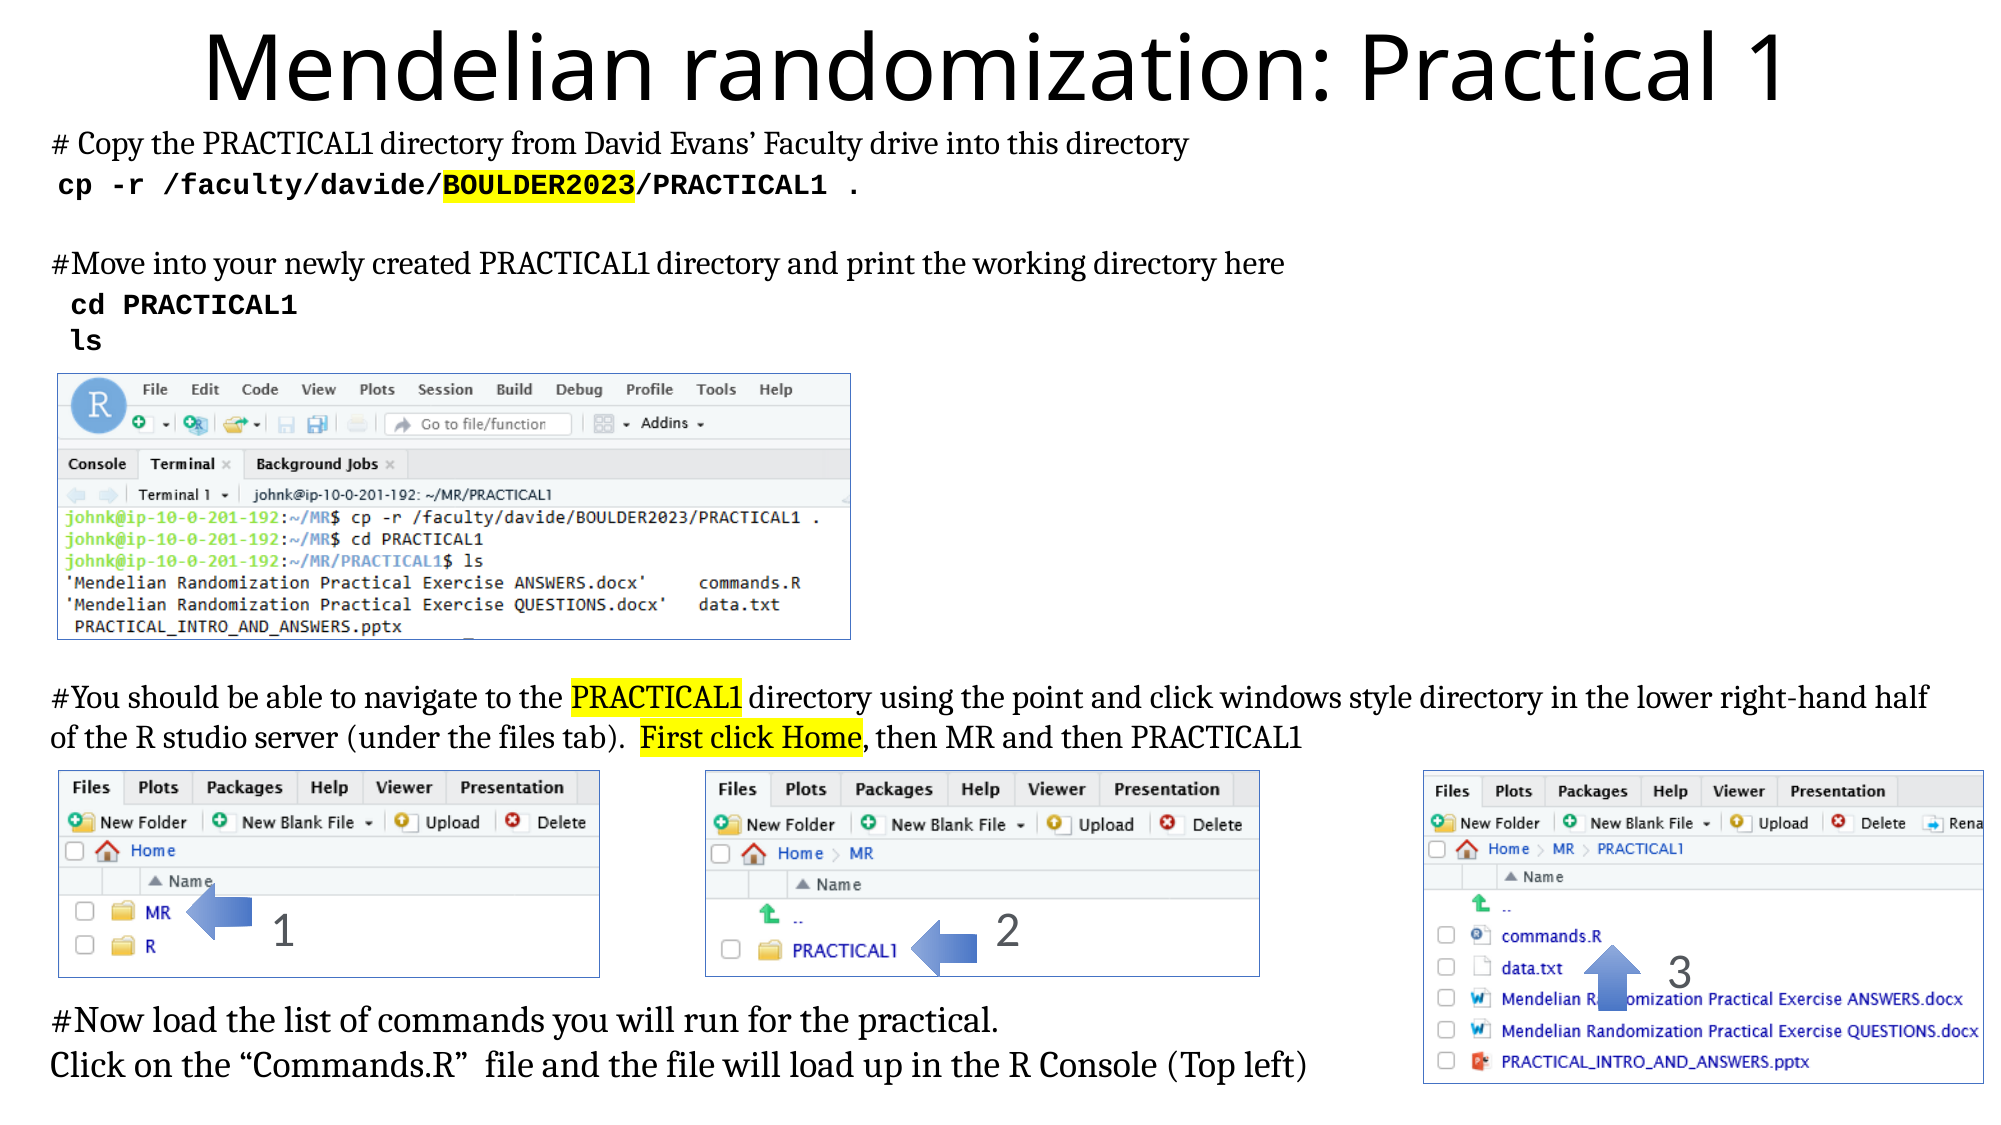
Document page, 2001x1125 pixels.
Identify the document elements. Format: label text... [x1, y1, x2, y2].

text_box # Copy the PRACTICAL1 directory from David Evans’ Faculty drive into this directory cp -r /faculty/davide/BOULDER2023/PRACTICAL1 . #Move into your newly created PRACTICAL1 directory and print the working directory here cd PRACTICAL1 ls #You should be able to navigate to the PRACTICAL1 directory using the point and click windows style directory in the lower right-hand half of the R studio server (under the files tab). First click Home, then MR and then PRACTICAL1 #Now load the list of commands you will run for the practical. Click on the “Commands.R” file and the file will load up in the R Console (Top left) [35, 113, 1949, 1125]
picture [57, 373, 851, 640]
picture [1423, 770, 1984, 1084]
picture [705, 770, 1260, 977]
picture [58, 770, 600, 978]
title Mendelian randomization: Practical 1 [137, 0, 1863, 113]
